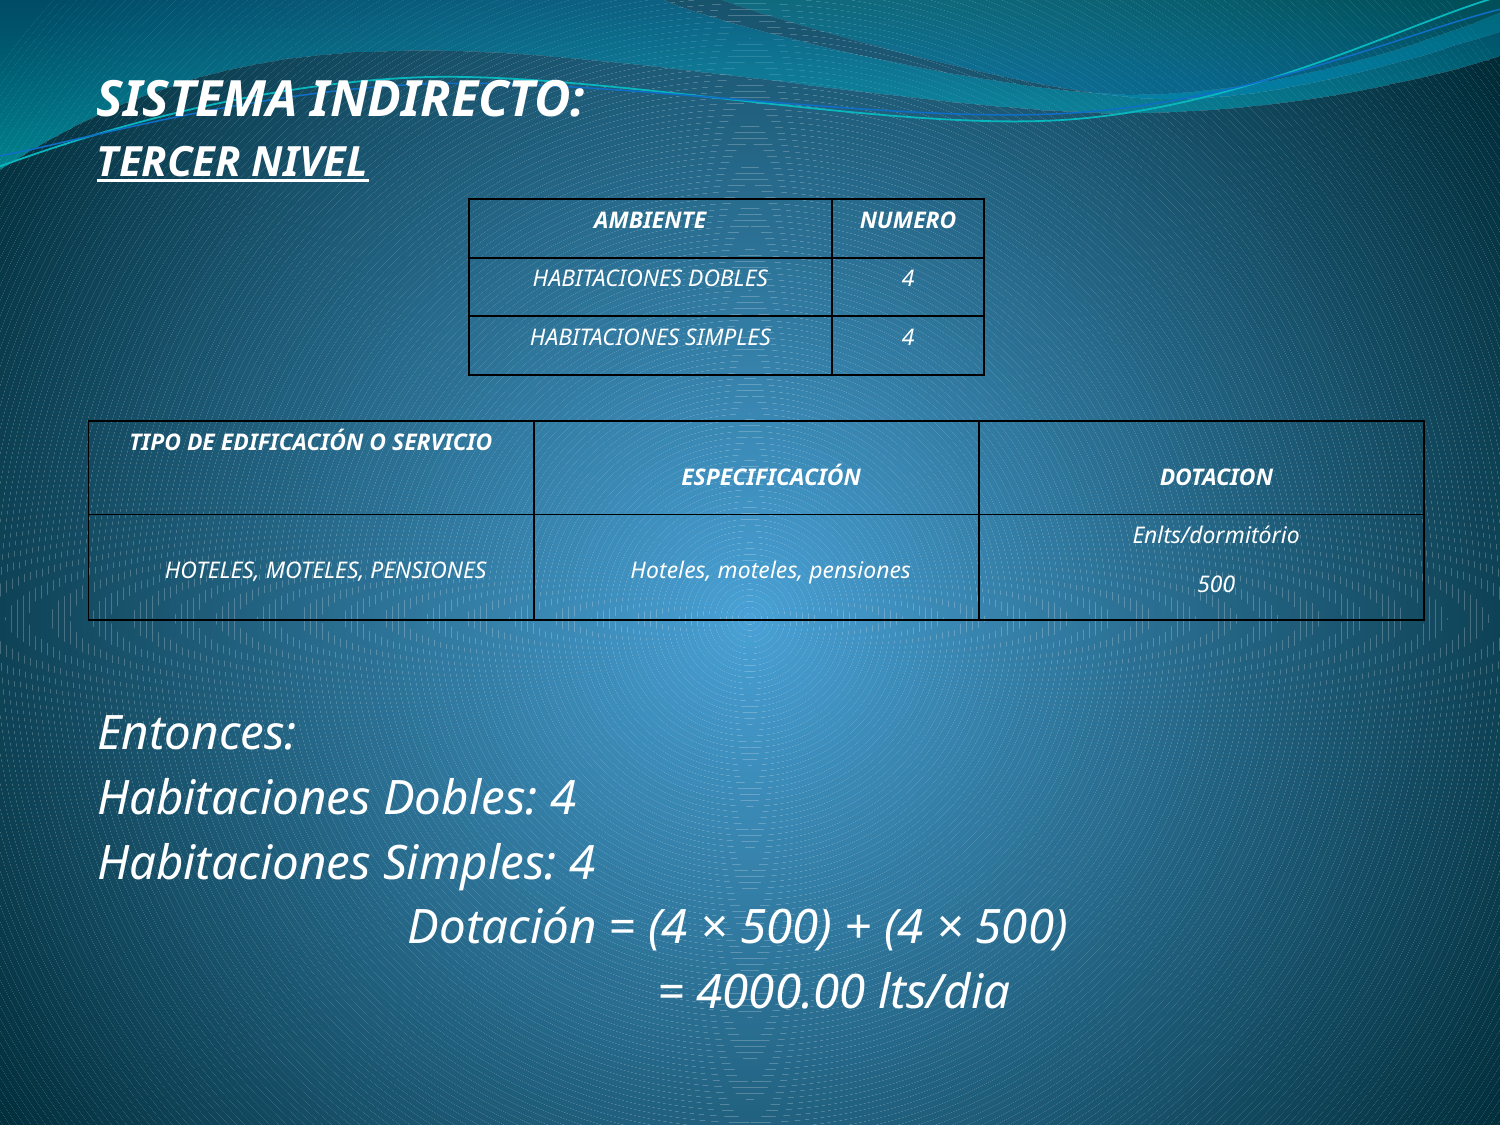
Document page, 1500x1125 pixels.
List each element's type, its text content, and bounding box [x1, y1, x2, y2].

table_cell 4 [833, 317, 983, 374]
table_header TIPO DE EDIFICACIÓN O SERVICIO [89, 422, 533, 514]
text_box Entonces: Habitaciones Dobles: 4 Habitaciones Simples: 4 Dotación = (4 × 500) + (4 × 500) = 4000.00 lts/dia [82, 691, 1395, 1032]
table_cell HABITACIONES SIMPLES [470, 317, 831, 374]
table_header NUMERO [833, 200, 983, 257]
table_cell Enlts/dormitório 500 [980, 515, 1423, 619]
table_cell Hoteles, moteles, pensiones [535, 515, 978, 619]
table_header ESPECIFICACIÓN [535, 422, 978, 514]
table_cell HOTELES, MOTELES, PENSIONES [89, 515, 533, 619]
table_header DOTACION [980, 422, 1423, 514]
table_cell HABITACIONES DOBLES [470, 259, 831, 315]
table_header AMBIENTE [470, 200, 831, 257]
table_cell 4 [833, 259, 983, 315]
list SISTEMA INDIRECTO: TERCER NIVEL [82, 58, 1432, 200]
